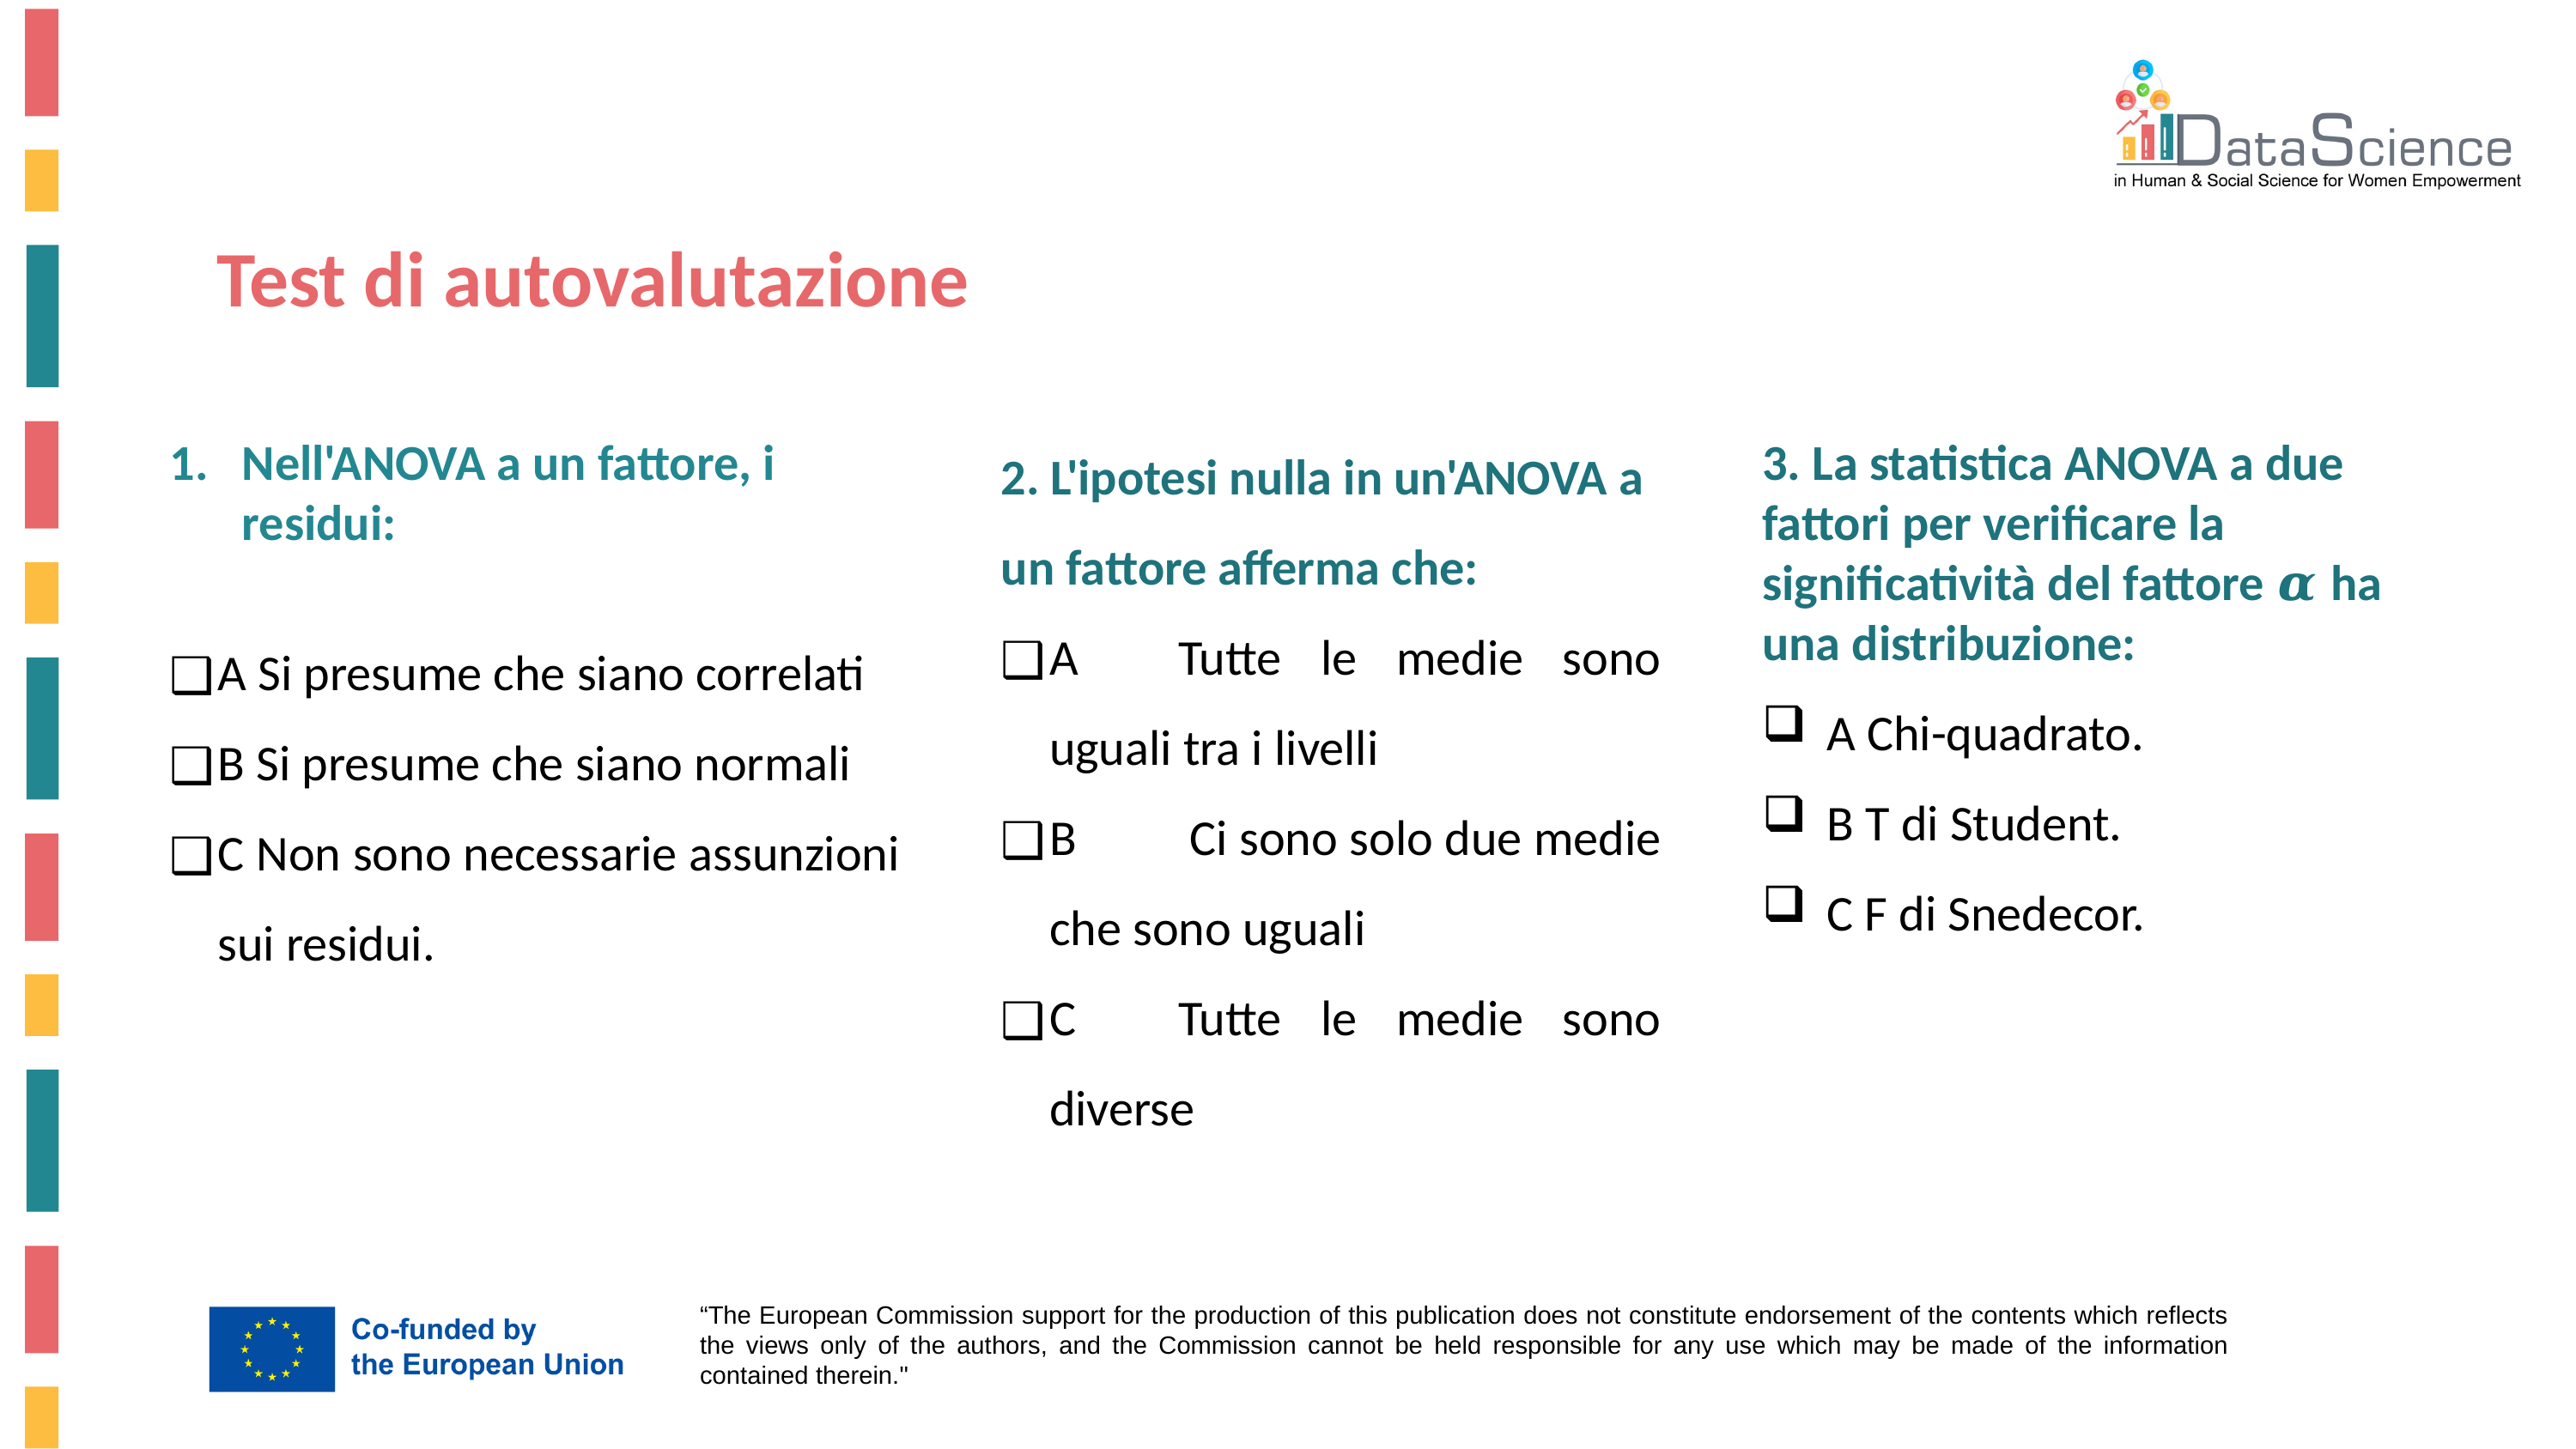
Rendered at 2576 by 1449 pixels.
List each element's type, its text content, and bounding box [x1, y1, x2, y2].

picture [204, 1301, 655, 1397]
text_box Nell'ANOVA a un fattore, i residui: A Si presume che siano correlati B Si presume che siano normali C Non sono necessarie assunzioni sui residui. [156, 423, 914, 978]
picture [2114, 58, 2522, 191]
text_box 2. L'ipotesi nulla in un'ANOVA a un fattore afferma che: A Tutte le medie sono uguali tra i livelli B Ci sono solo due medie che sono uguali C Tutte le medie sono diverse [987, 409, 1674, 1143]
text_box Test di autovalutazione [204, 221, 1052, 329]
text_box 3. La statistica ANOVA a due fattori per verificare la significatività del fattore 𝜶 ha una distribuzione: A Chi-quadrato. B T di Student. C F di Snedecor. [1749, 423, 2436, 948]
